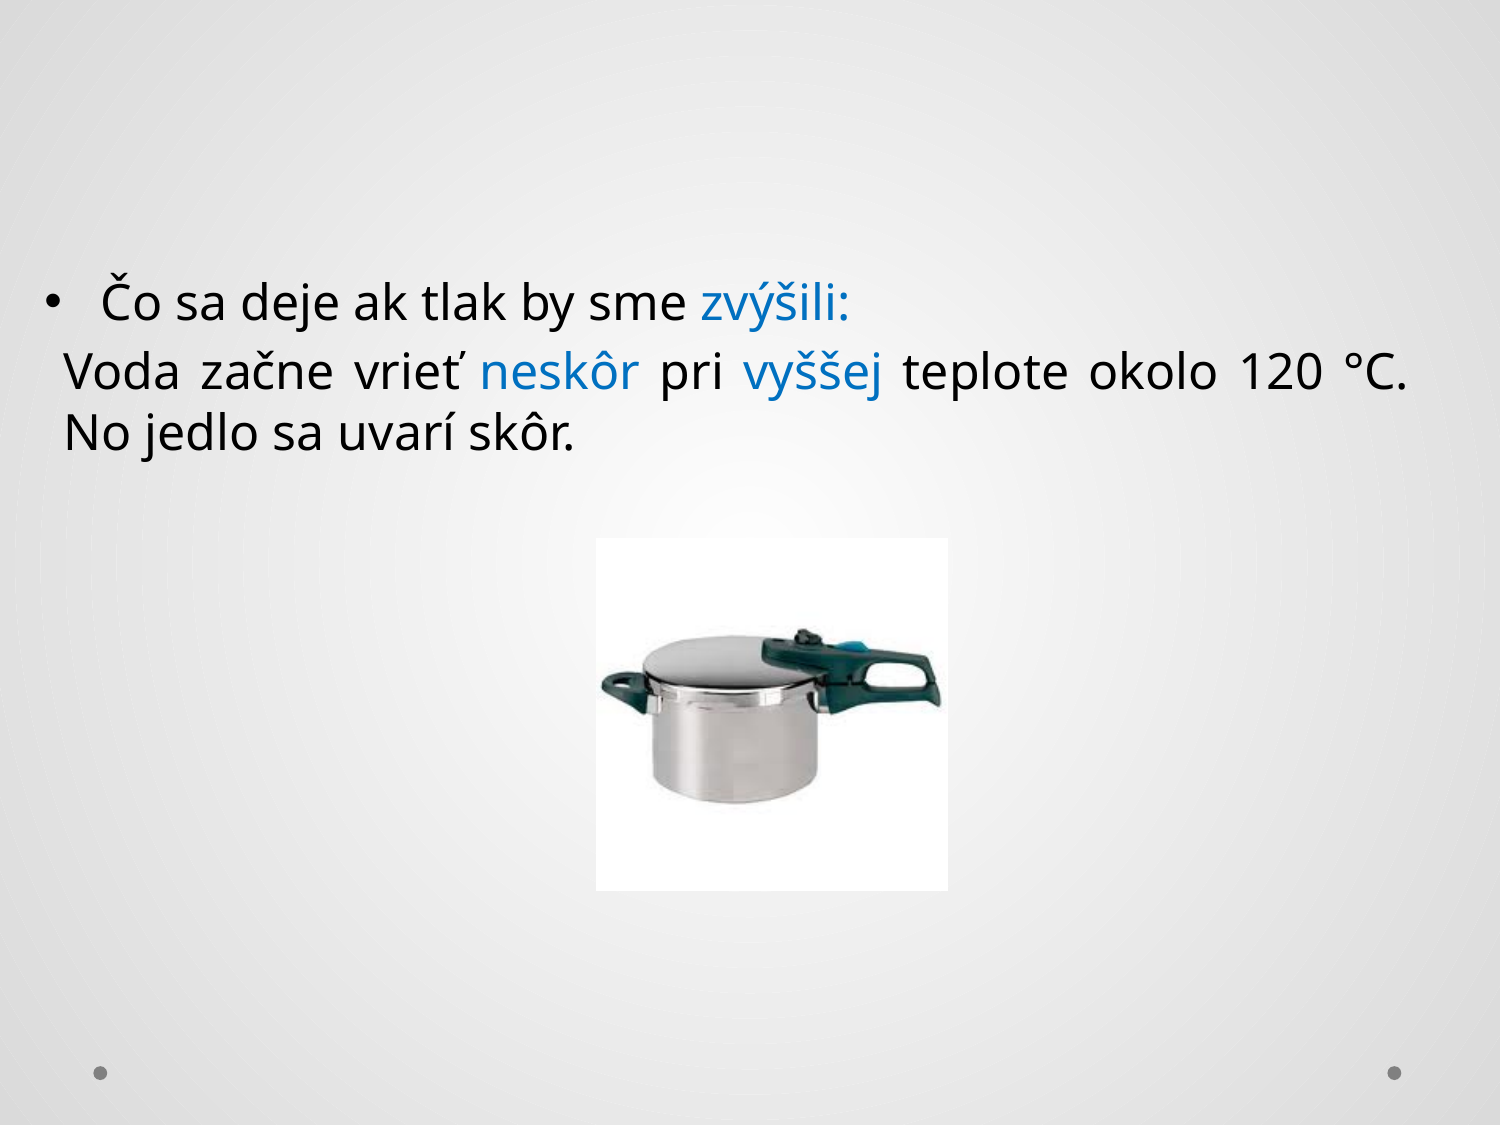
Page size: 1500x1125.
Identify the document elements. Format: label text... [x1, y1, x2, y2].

picture [596, 538, 949, 891]
list Čo sa deje ak tlak by sme zvýšili: Voda začne vrieť neskôr pri vyššej teplote okolo 120 °C. No jedlo sa uvarí skôr. [29, 262, 1425, 1005]
